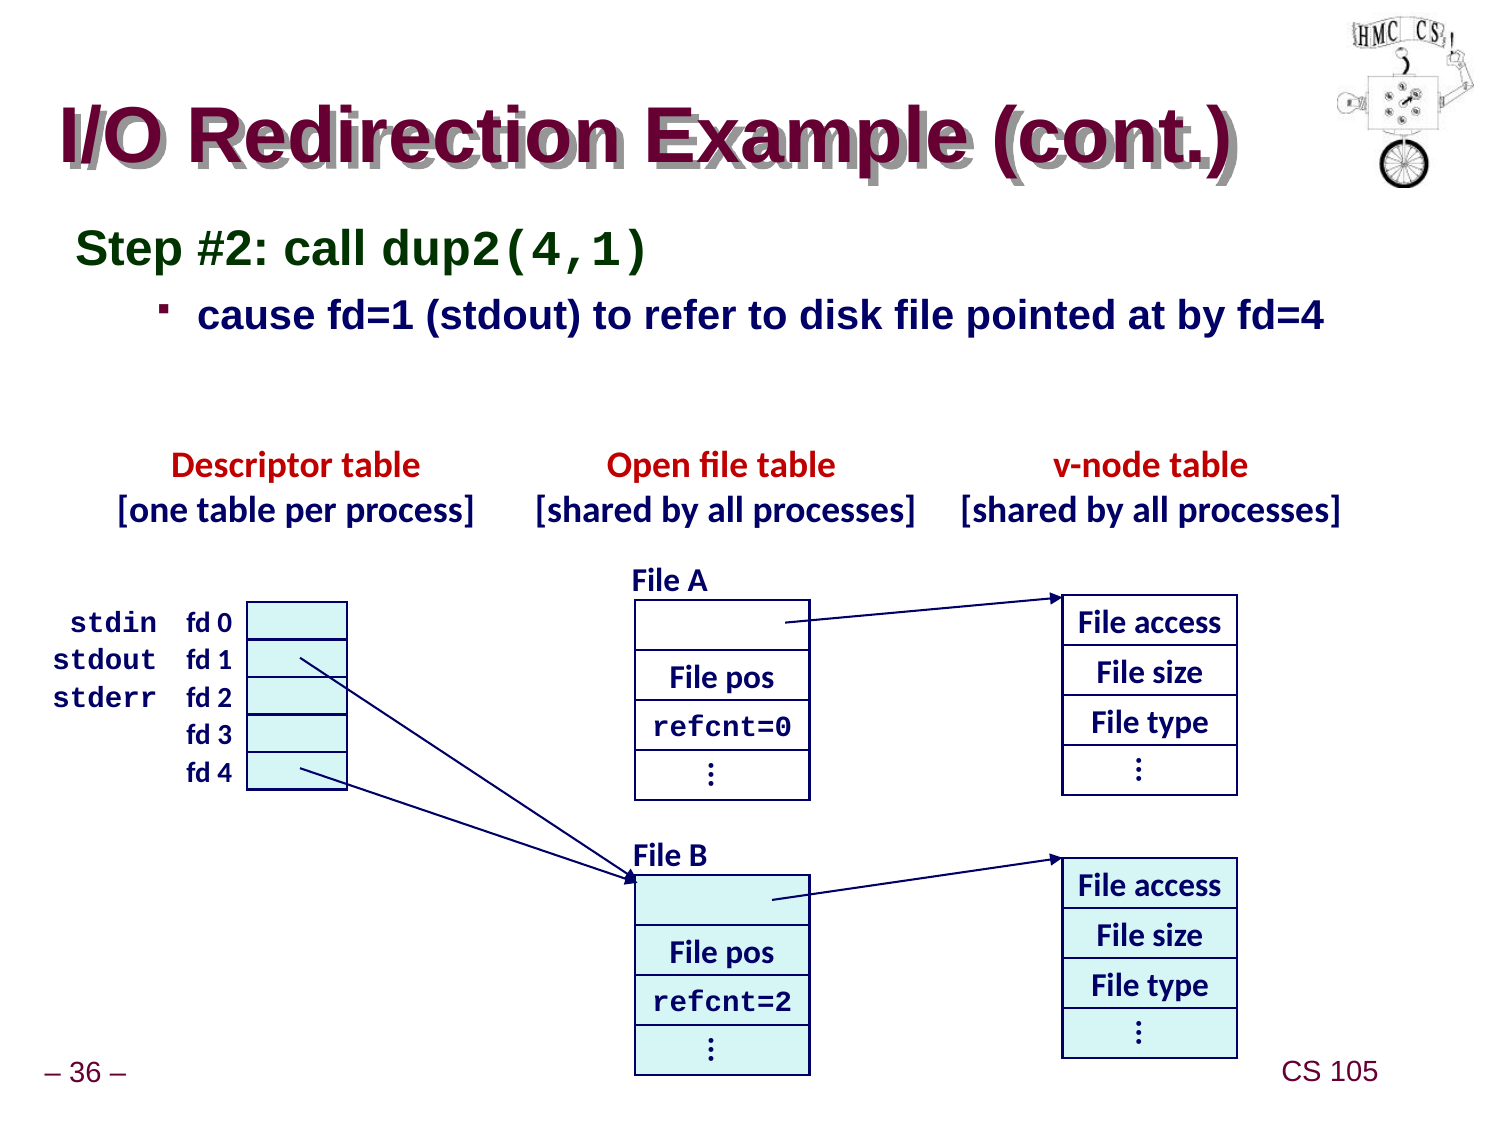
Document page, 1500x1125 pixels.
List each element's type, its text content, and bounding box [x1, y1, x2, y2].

text_box fd 0 [173, 602, 248, 639]
text_box [634, 875, 810, 925]
text_box stderr [37, 683, 173, 721]
text_box File type [1062, 695, 1238, 746]
text_box [248, 714, 348, 752]
text_box Open file table [shared by all processes] [520, 433, 932, 538]
text_box refcnt=0 [634, 699, 810, 750]
text_box ... [1062, 746, 1238, 796]
text_box [785, 592, 1062, 623]
text_box ... [634, 1025, 810, 1075]
list Step #2: call dup2(4,1) cause fd=1 (stdout) to refer to disk file pointed at by fd=4 [60, 212, 1475, 375]
text_box [248, 752, 348, 790]
picture [1337, 12, 1474, 188]
text_box [248, 639, 348, 677]
text_box File type [1062, 957, 1238, 1008]
text_box File pos [634, 650, 810, 699]
text_box stdin [54, 595, 173, 646]
text_box ... [634, 750, 810, 800]
text_box File pos [634, 925, 810, 975]
text_box stdout [37, 633, 173, 683]
text_box v-node table [shared by all processes] [945, 433, 1357, 538]
text_box [623, 880, 638, 885]
text_box fd 1 [173, 639, 248, 677]
text_box Descriptor table [one table per process] [101, 433, 491, 538]
text_box [772, 853, 1063, 901]
text_box File size [1062, 907, 1238, 957]
text_box File access [1062, 595, 1238, 645]
text_box fd 4 [147, 752, 248, 790]
text_box [248, 677, 348, 714]
text_box ... [1062, 1008, 1238, 1058]
text_box File B [618, 825, 723, 880]
text_box [634, 600, 810, 650]
text_box File size [1062, 645, 1238, 695]
text_box refcnt=2 [634, 975, 810, 1025]
text_box File A [617, 550, 724, 605]
text_box fd 3 [147, 714, 248, 752]
title I/O Redirection Example (cont.) [58, 75, 1304, 200]
text_box [248, 602, 348, 639]
text_box File access [1062, 857, 1238, 907]
text_box fd 2 [173, 677, 248, 714]
